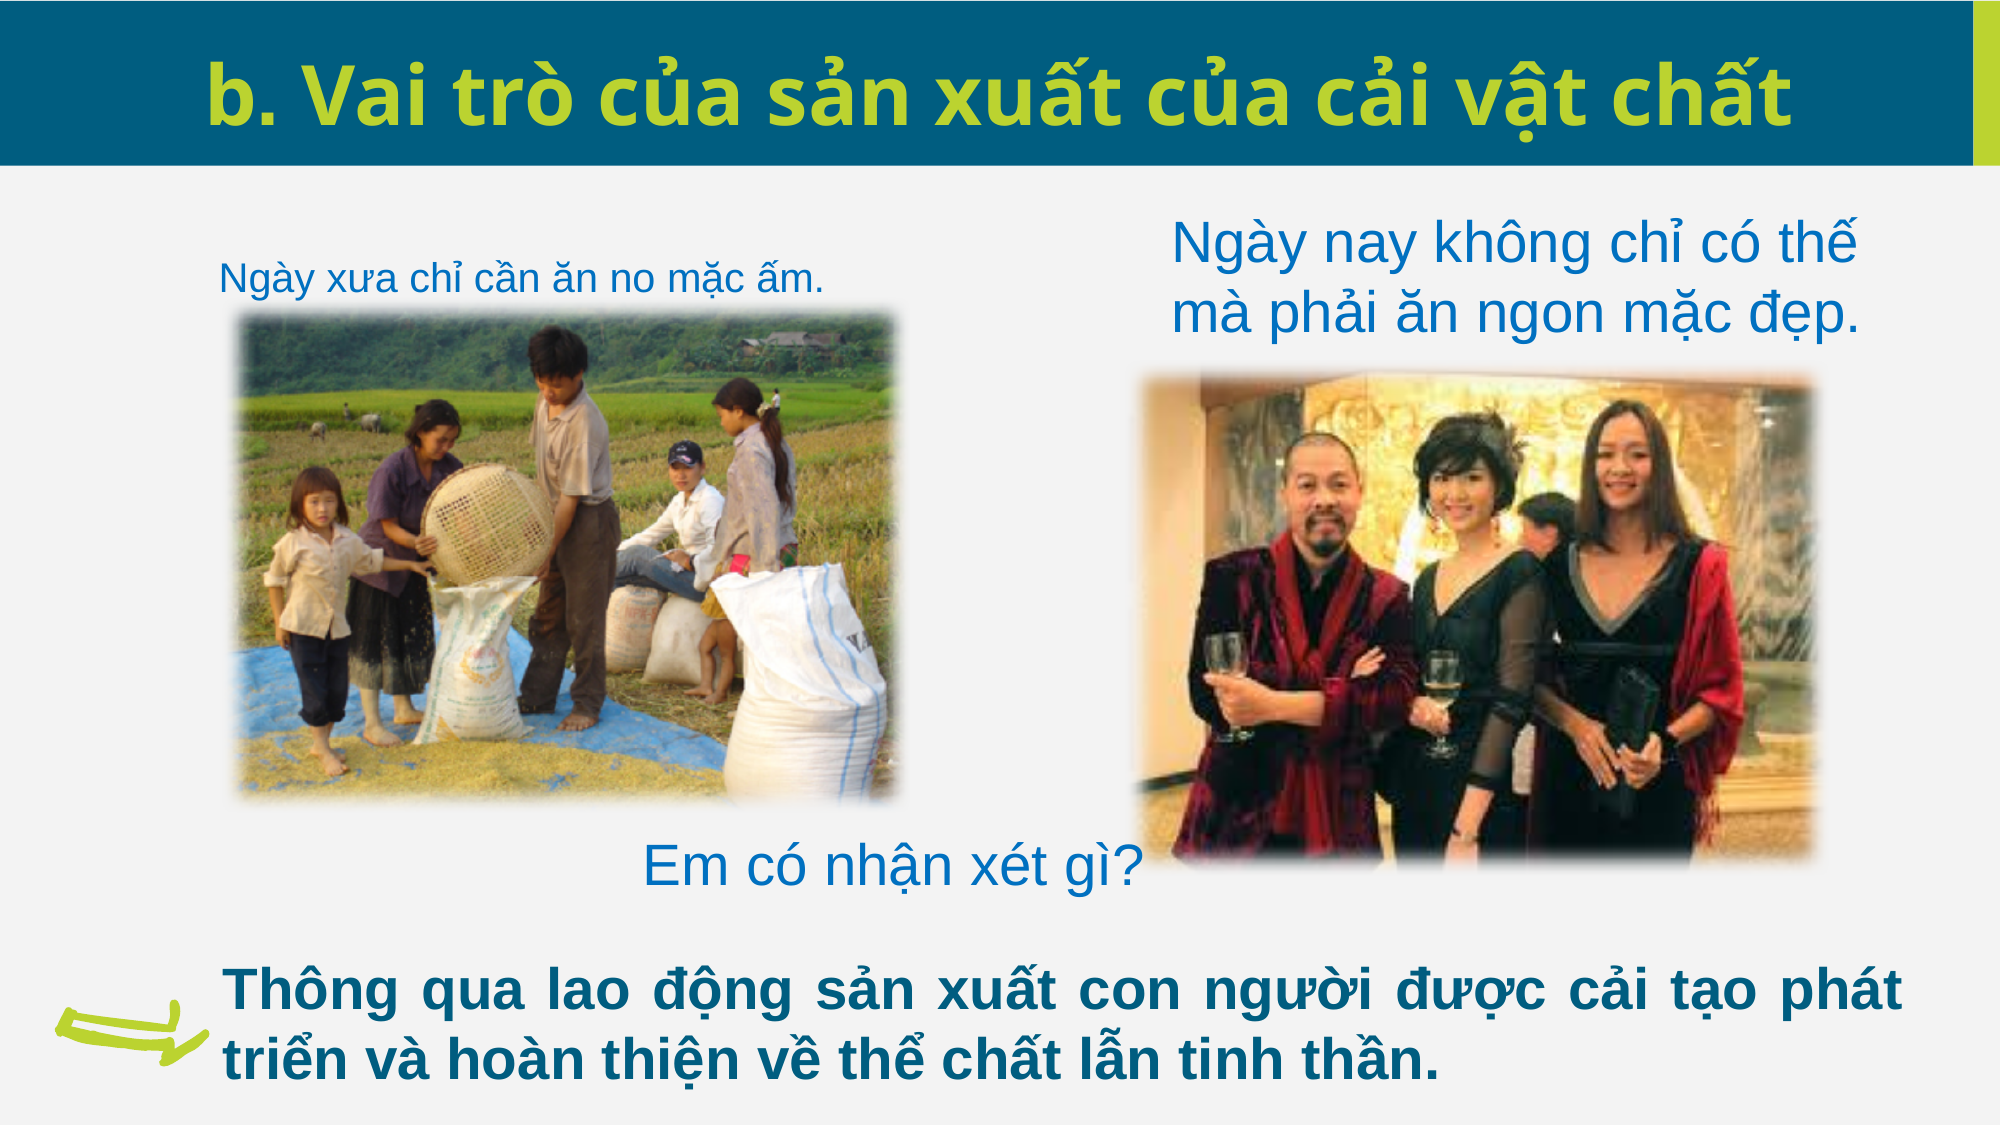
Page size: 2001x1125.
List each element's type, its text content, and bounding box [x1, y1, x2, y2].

picture [1124, 360, 1829, 877]
text_box Ngày nay không chỉ có thế mà phải ăn ngon mặc đẹp. [1156, 196, 1907, 352]
picture [222, 297, 911, 814]
text_box b. Vai trò của sản xuất của cải vật chất [68, 32, 1932, 153]
text_box [57, 1001, 208, 1065]
text_box Ngày xưa chỉ cần ăn no mặc ấm. [143, 211, 895, 376]
text_box Thông qua lao động sản xuất con người được cải tạo phát triển và hoàn thiện về thể chất lẫn tinh thần. [207, 943, 1920, 1099]
text_box Em có nhận xét gì? [627, 820, 1161, 905]
